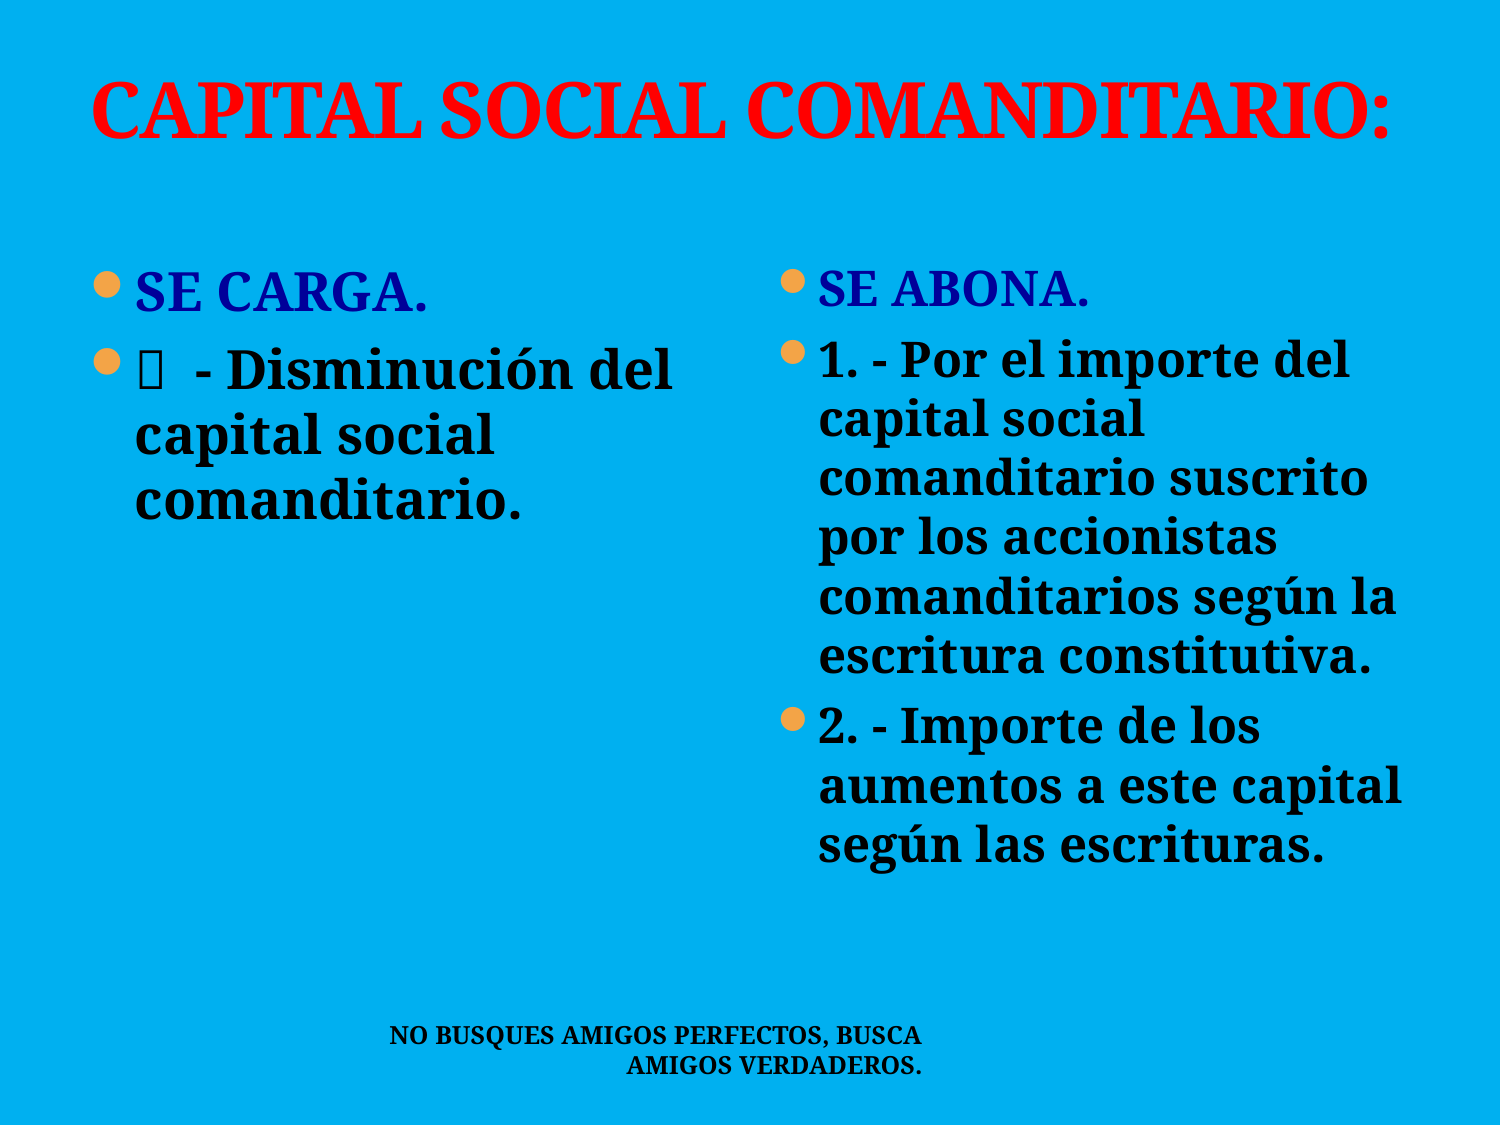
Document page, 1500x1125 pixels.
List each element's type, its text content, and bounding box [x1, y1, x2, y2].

footer NO BUSQUES AMIGOS PERFECTOS, BUSCA AMIGOS VERDADEROS. [350, 1017, 938, 1081]
list SE ABONA. 1. - Por el importe del capital social comanditario suscrito por los accionistas comanditarios según la escritura constitutiva. 2. - Importe de los aumentos a este capital según las escrituras. [762, 249, 1429, 1000]
title CAPITAL SOCIAL COMANDITARIO: [74, 24, 1425, 256]
list SE CARGA.  - Disminución del capital social comanditario. [75, 249, 741, 1000]
